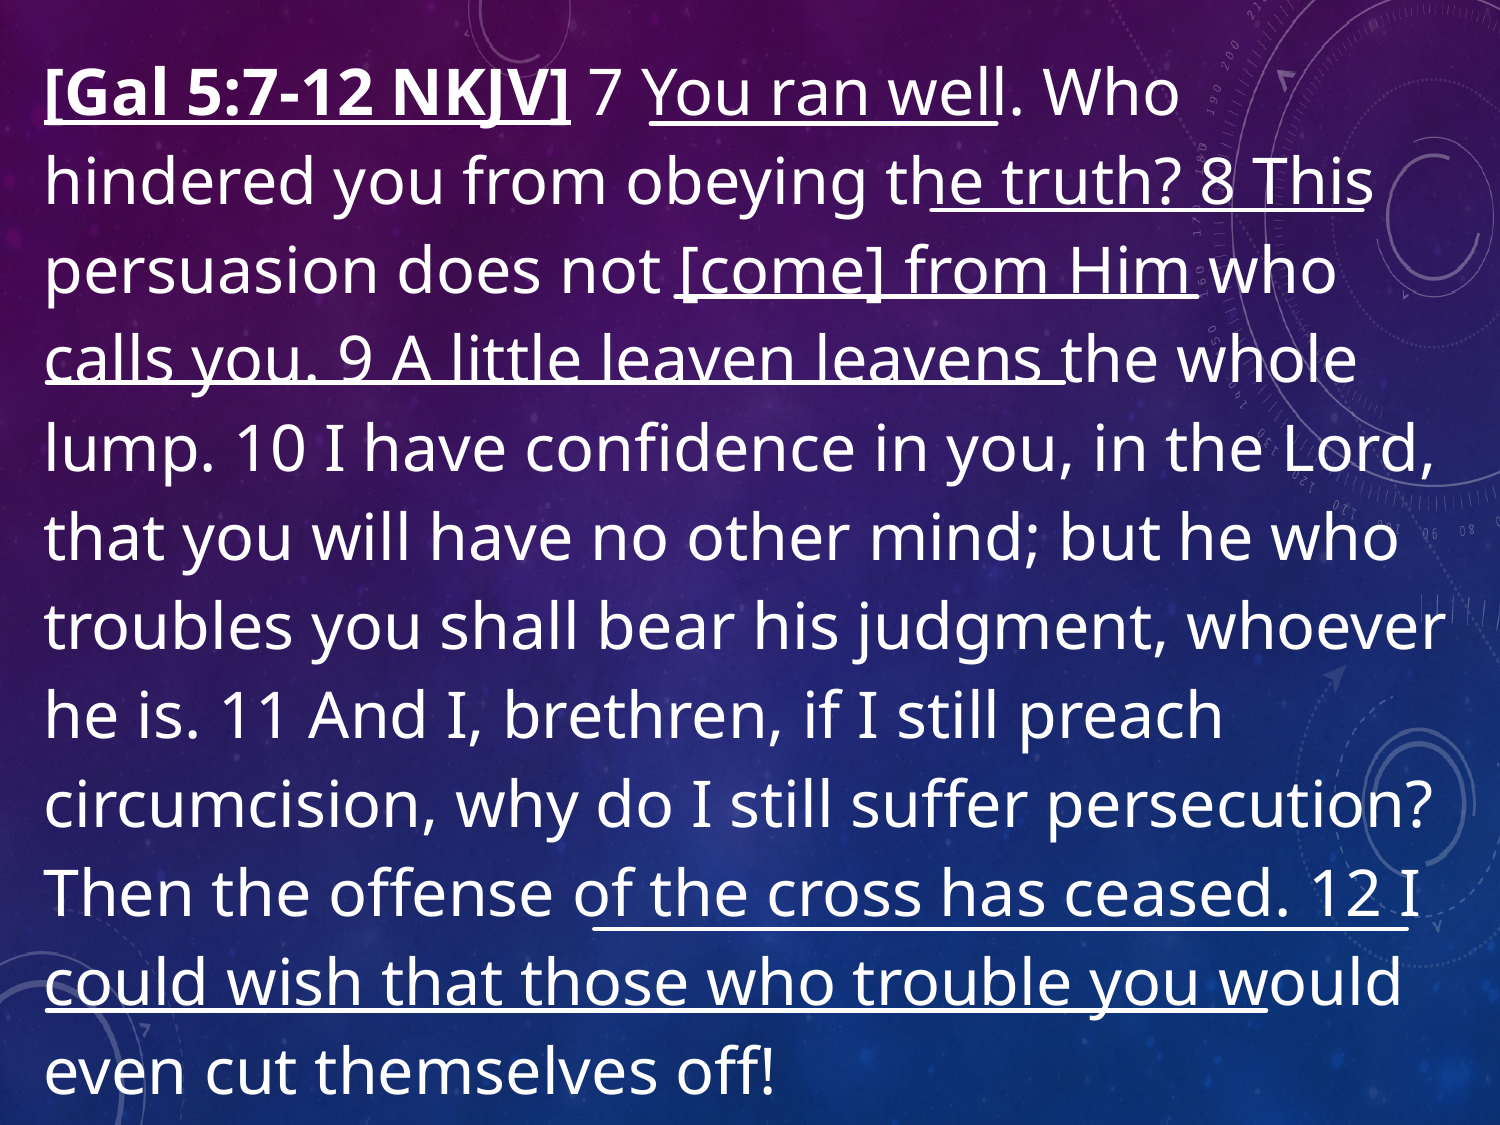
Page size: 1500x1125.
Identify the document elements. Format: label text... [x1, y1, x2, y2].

text_box [Gal 5:7-12 NKJV] 7 You ran well. Who hindered you from obeying the truth? 8 This persuasion does not [come] from Him who calls you. 9 A little leaven leavens the whole lump. 10 I have confidence in you, in the Lord, that you will have no other mind; but he who troubles you shall bear his judgment, whoever he is. 11 And I, brethren, if I still preach circumcision, why do I still suffer persecution? Then the offense of the cross has ceased. 12 I could wish that those who trouble you would even cut themselves off! [28, 31, 1473, 1115]
picture [0, 0, 1500, 1125]
